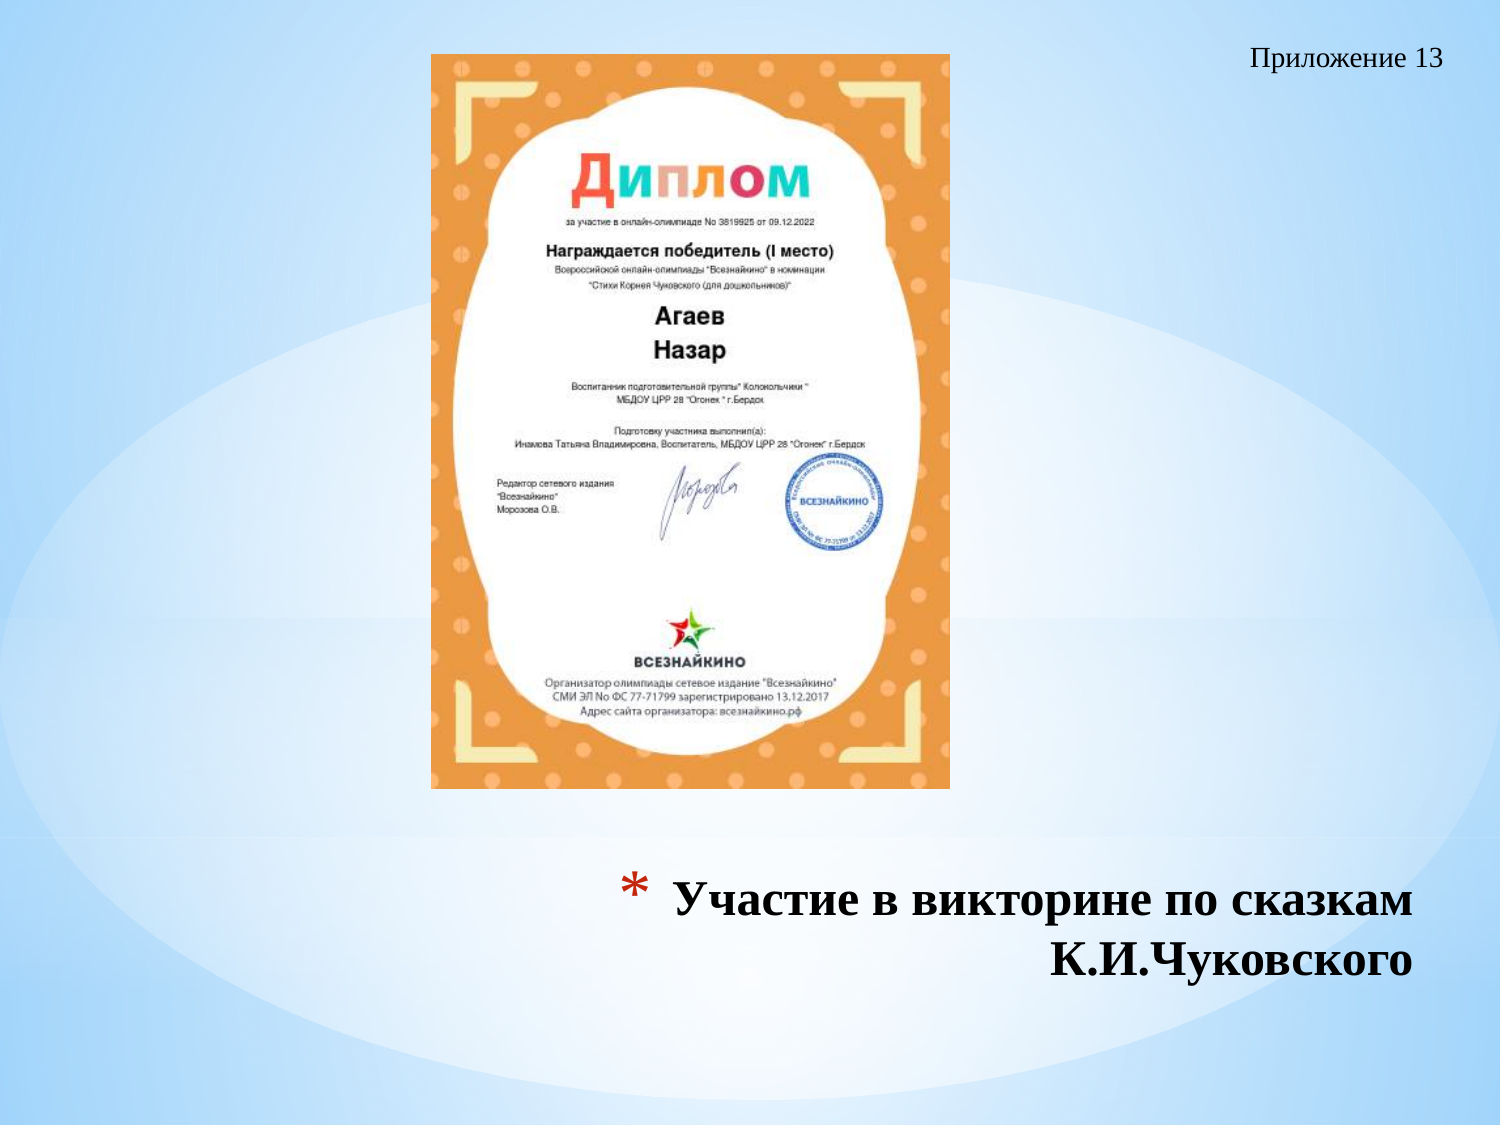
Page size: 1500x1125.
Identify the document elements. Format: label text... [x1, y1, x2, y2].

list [430, 54, 950, 789]
text_box Приложение 13 [1235, 30, 1467, 81]
title Участие в викторине по сказкам К.И.Чуковского [360, 857, 1429, 1046]
